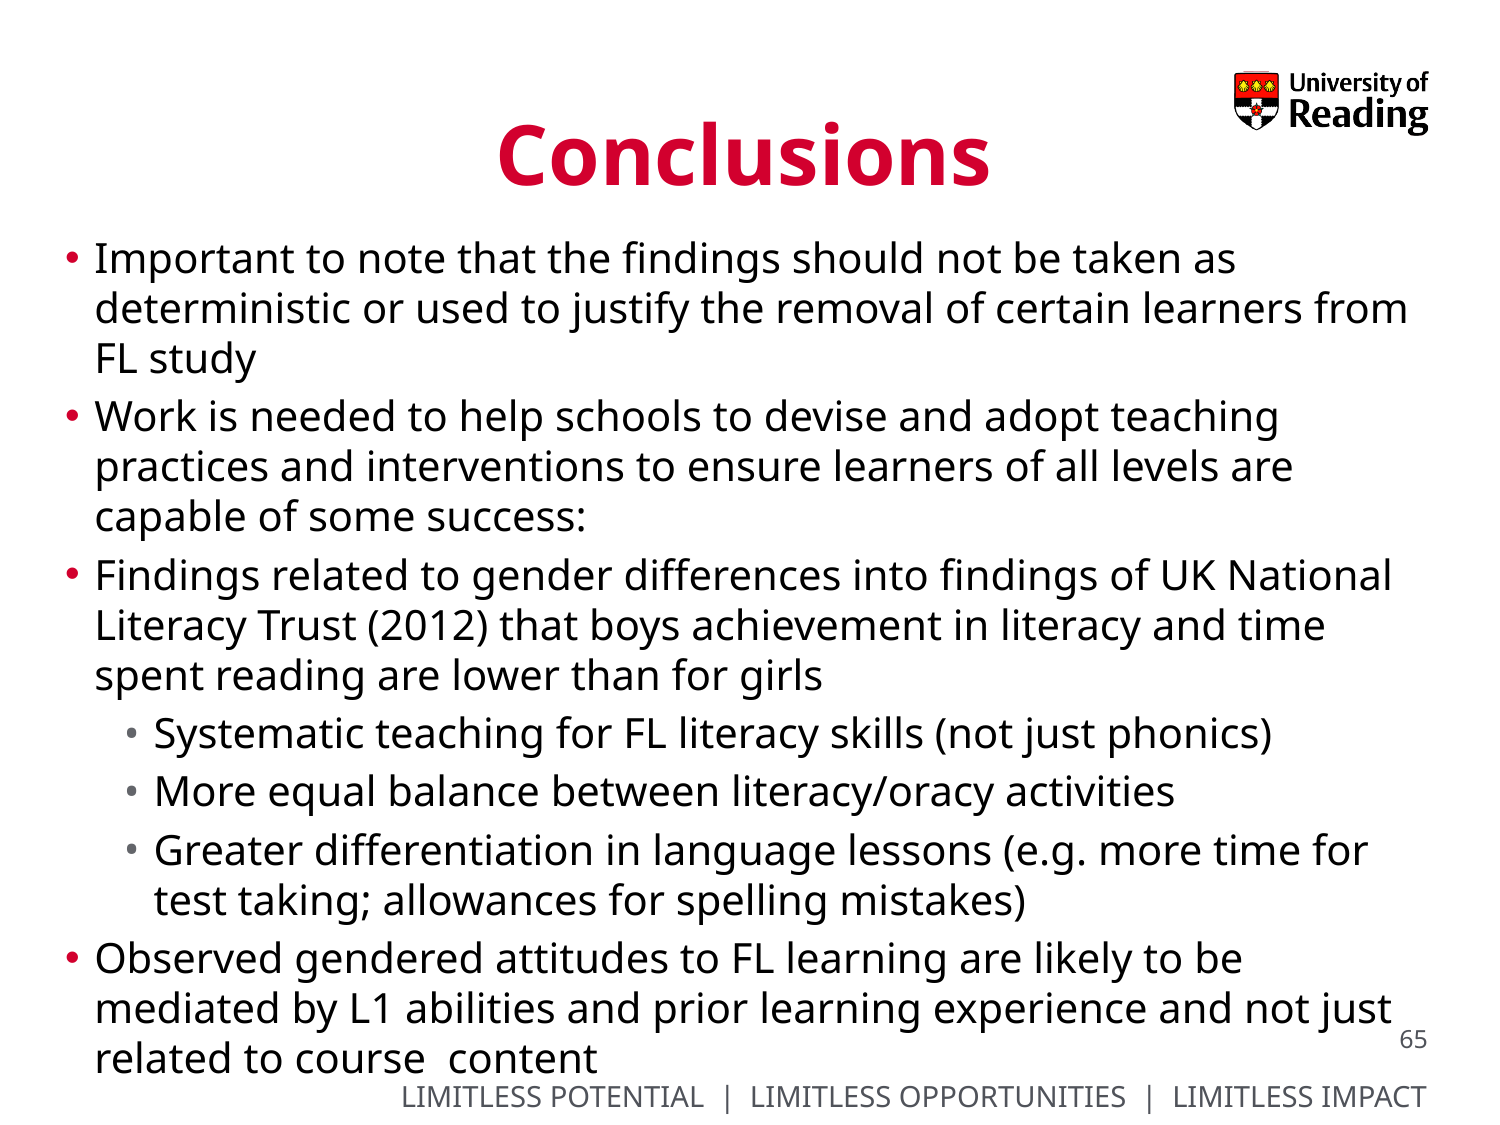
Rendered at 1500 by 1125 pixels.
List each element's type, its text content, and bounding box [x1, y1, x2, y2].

slide_number 65 [1316, 1023, 1428, 1065]
picture [1424, 71, 1429, 136]
title Conclusions [64, 66, 1424, 203]
list Important to note that the findings should not be taken as deterministic or used to justify the removal of certain learners from FL study Work is needed to help schools to devise and adopt teaching practices and interventions to ensure learners of all levels are capable of some success: Findings related to gender differences into findings of UK National Literacy Trust (2012) that boys achievement in literacy and time spent reading are lower than for girls Systematic teaching for FL literacy skills (not just phonics) More equal balance between literacy/oracy activities Greater differentiation in language lessons (e.g. more time for test taking; allowances for spelling mistakes) Observed gendered attitudes to FL learning are likely to be mediated by L1 abilities and prior learning experience and not just related to course content [64, 231, 1424, 882]
